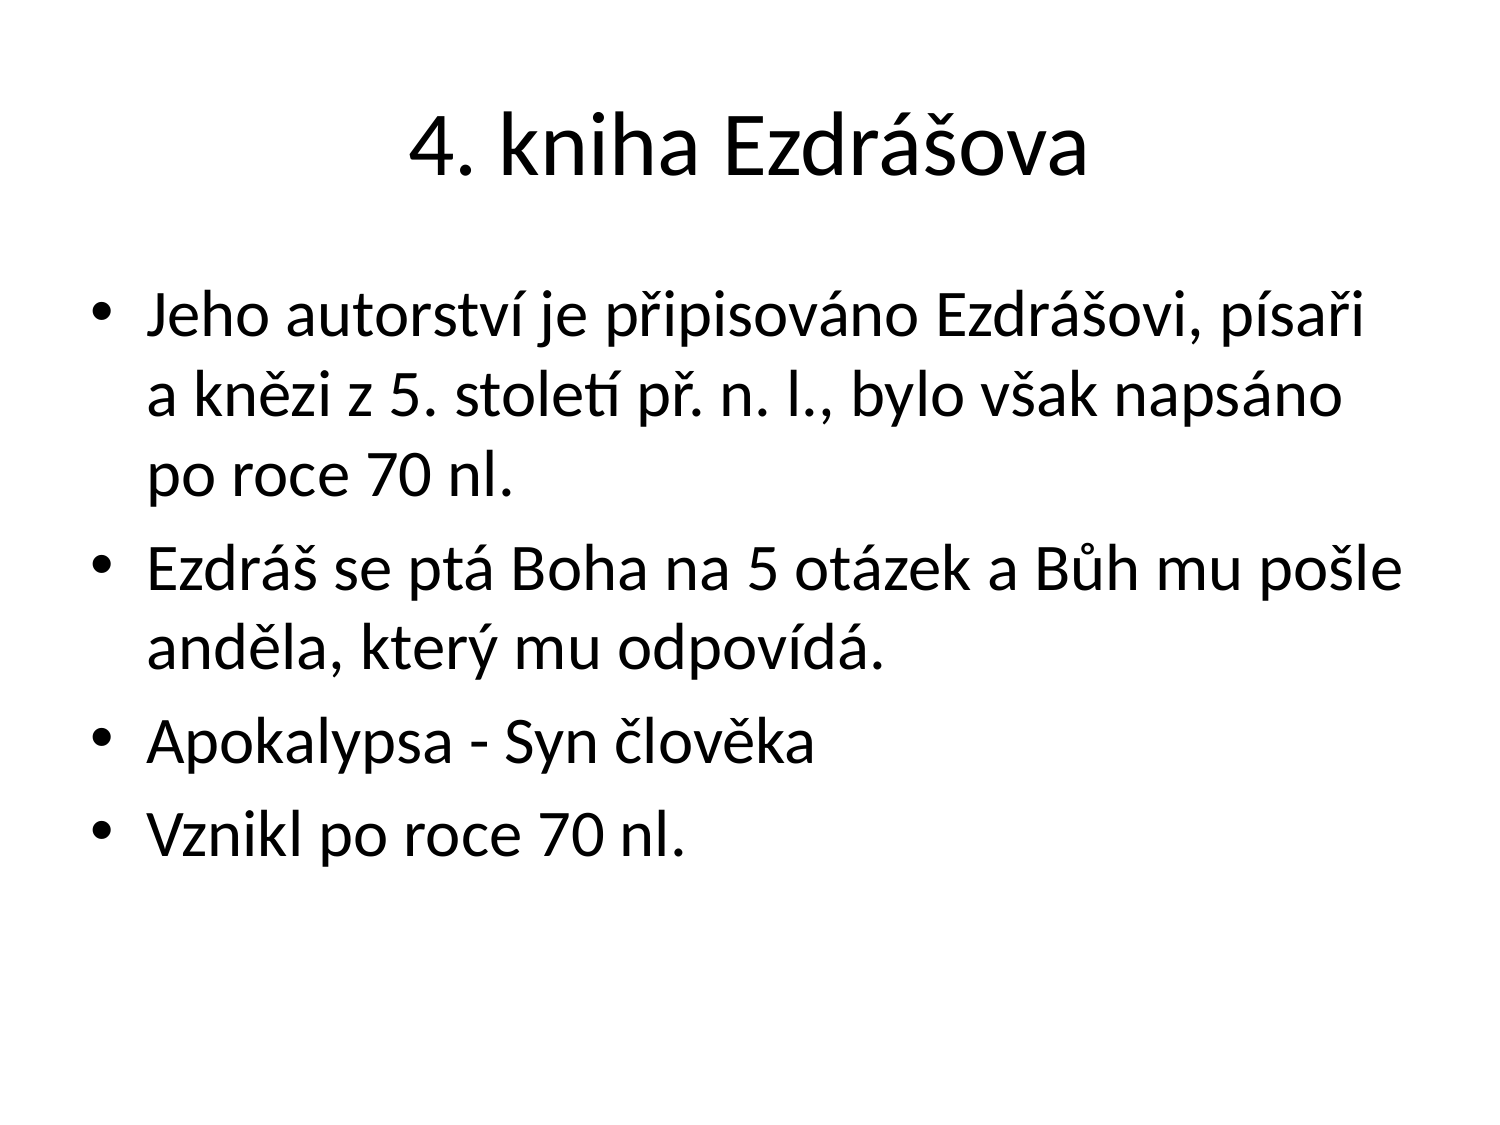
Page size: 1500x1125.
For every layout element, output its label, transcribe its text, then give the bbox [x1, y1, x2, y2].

title 4. kniha Ezdrášova [75, 45, 1425, 233]
list Jeho autorství je připisováno Ezdrášovi, písaři a knězi z 5. století př. n. l., bylo však napsáno po roce 70 nl. Ezdráš se ptá Boha na 5 otázek a Bůh mu pošle anděla, který mu odpovídá. Apokalypsa - Syn člověka Vznikl po roce 70 nl. [75, 262, 1425, 1005]
